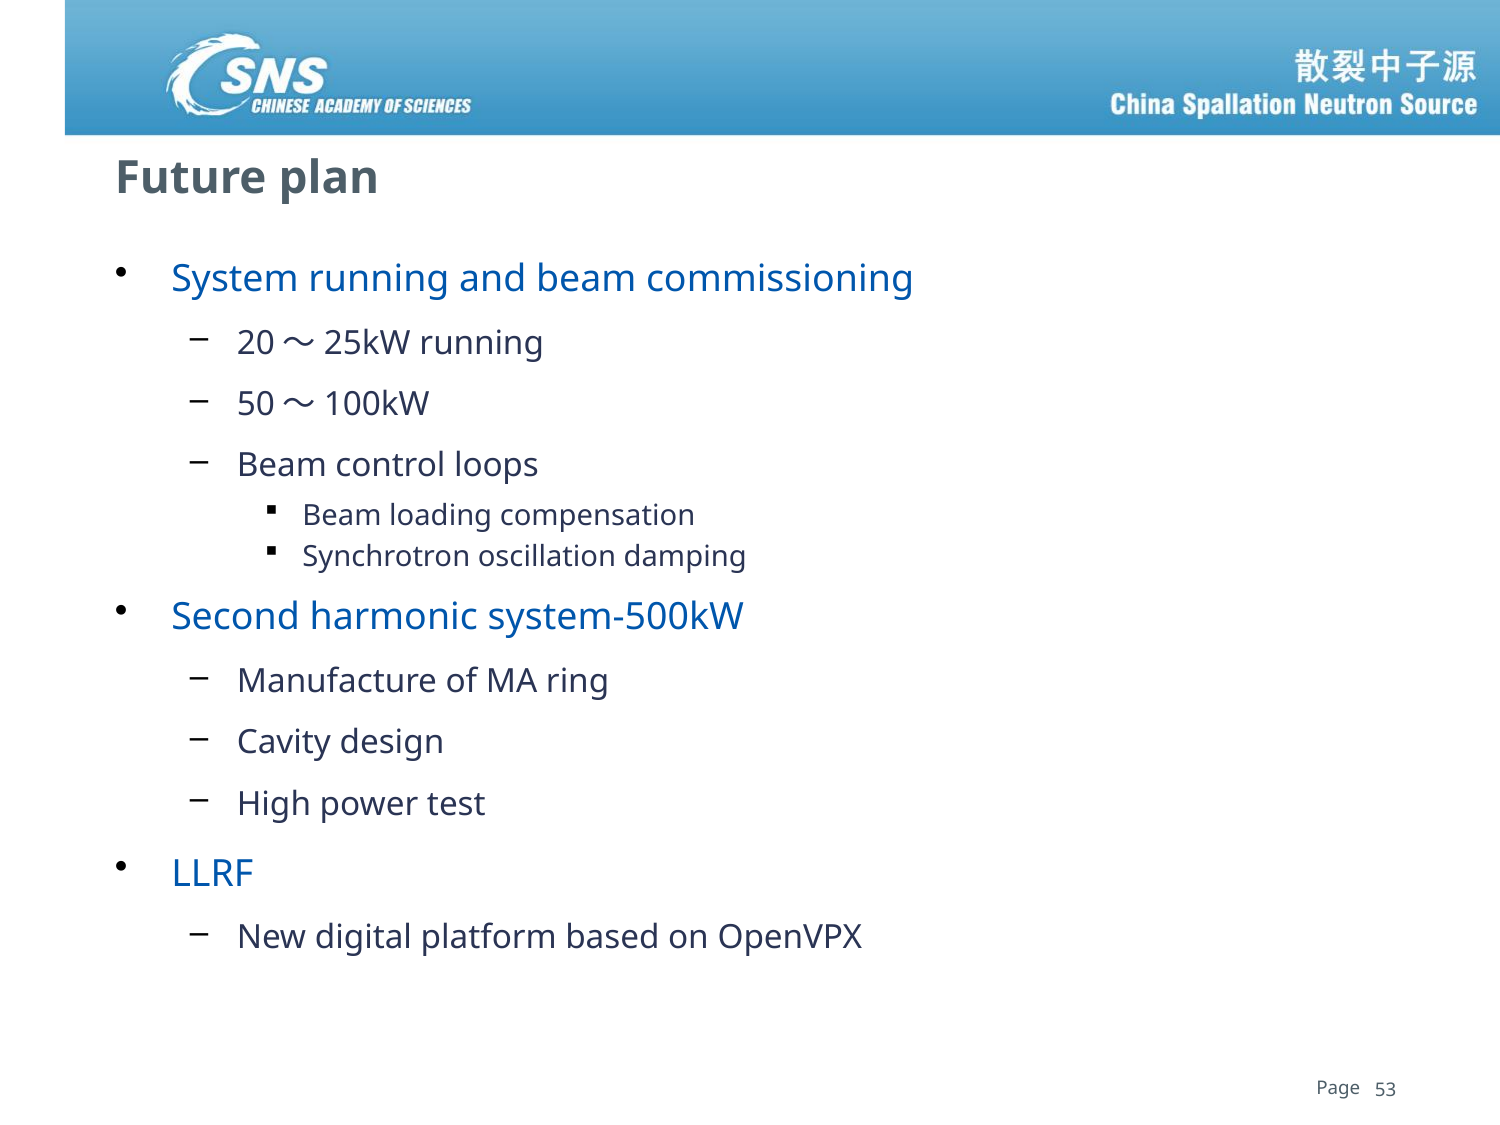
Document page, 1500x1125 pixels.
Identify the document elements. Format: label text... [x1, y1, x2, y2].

title Future plan [99, 137, 1125, 213]
list System running and beam commissioning 20～25kW running 50～100kW Beam control loops Beam loading compensation Synchrotron oscillation damping Second harmonic system-500kW Manufacture of MA ring Cavity design High power test LLRF New digital platform based on OpenVPX [99, 237, 1436, 1050]
slide_number 53 [1350, 1070, 1412, 1106]
picture [64, 0, 1500, 1125]
